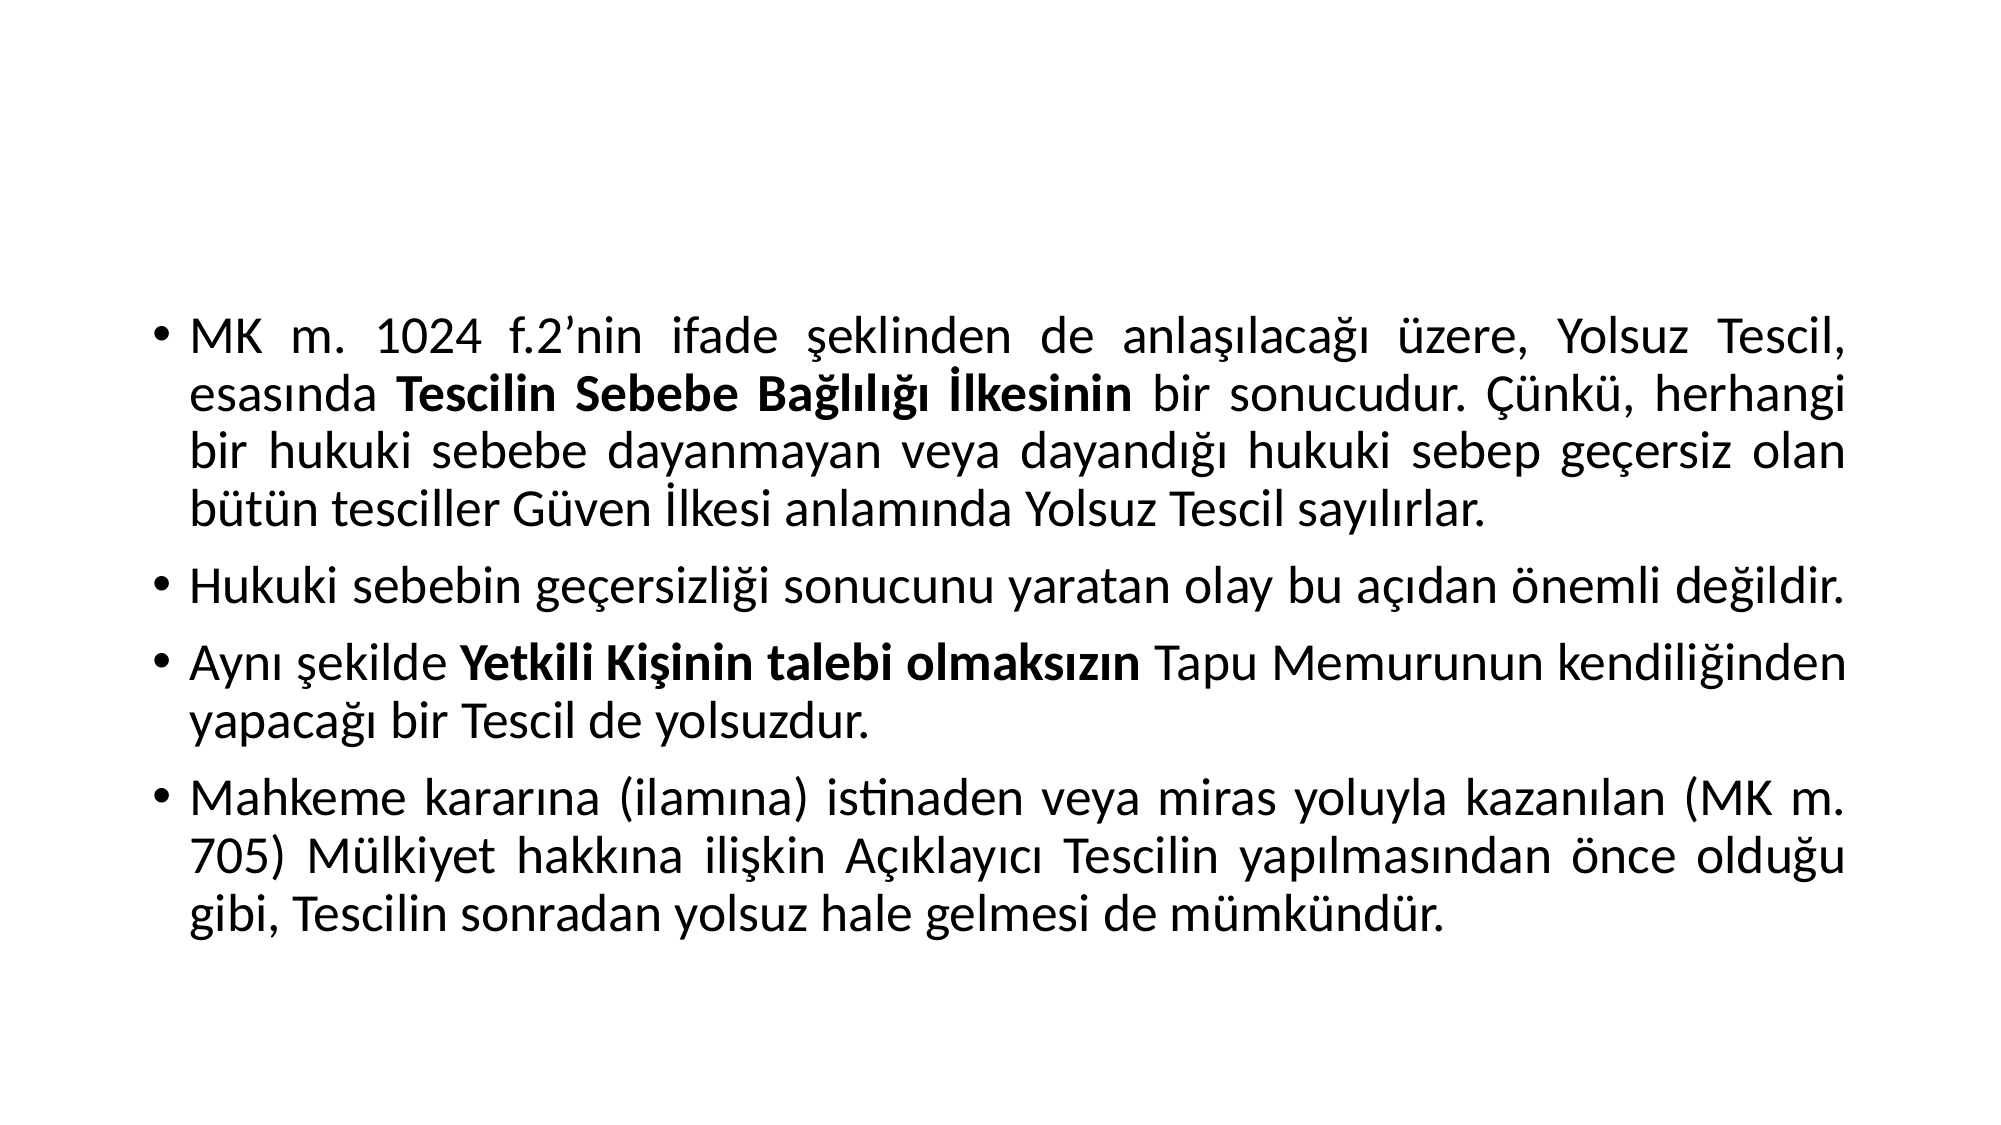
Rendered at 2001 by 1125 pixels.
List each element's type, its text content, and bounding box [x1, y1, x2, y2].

list MK m. 1024 f.2’nin ifade şeklinden de anlaşılacağı üzere, Yolsuz Tescil, esasında Tescilin Sebebe Bağlılığı İlkesinin bir sonucudur. Çünkü, herhangi bir hukuki sebebe dayanmayan veya dayandığı hukuki sebep geçersiz olan bütün tesciller Güven İlkesi anlamında Yolsuz Tescil sayılırlar. Hukuki sebebin geçersizliği sonucunu yaratan olay bu açıdan önemli değildir. Aynı şekilde Yetkili Kişinin talebi olmaksızın Tapu Memurunun kendiliğinden yapacağı bir Tescil de yolsuzdur. Mahkeme kararına (ilamına) istinaden veya miras yoluyla kazanılan (MK m. 705) Mülkiyet hakkına ilişkin Açıklayıcı Tescilin yapılmasından önce olduğu gibi, Tescilin sonradan yolsuz hale gelmesi de mümkündür. [137, 299, 1863, 1014]
